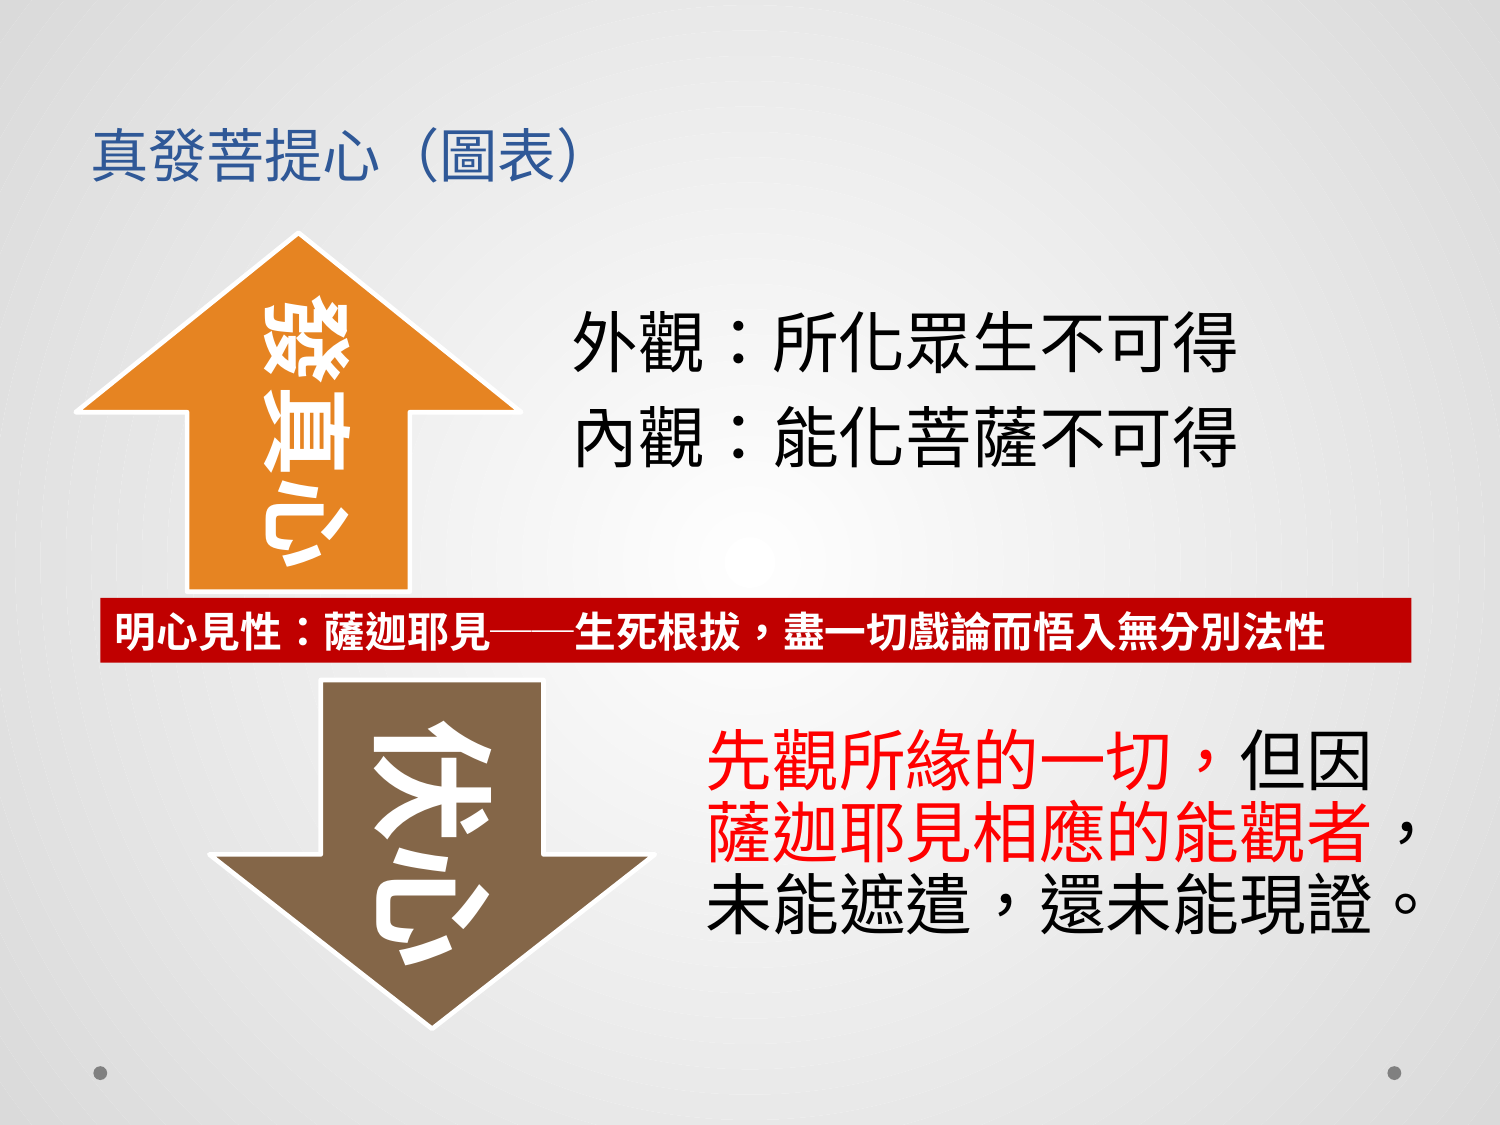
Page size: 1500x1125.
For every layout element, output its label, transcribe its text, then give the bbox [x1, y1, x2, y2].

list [74, 207, 1426, 1059]
title 真發菩提心（圖表） [75, 0, 1425, 197]
